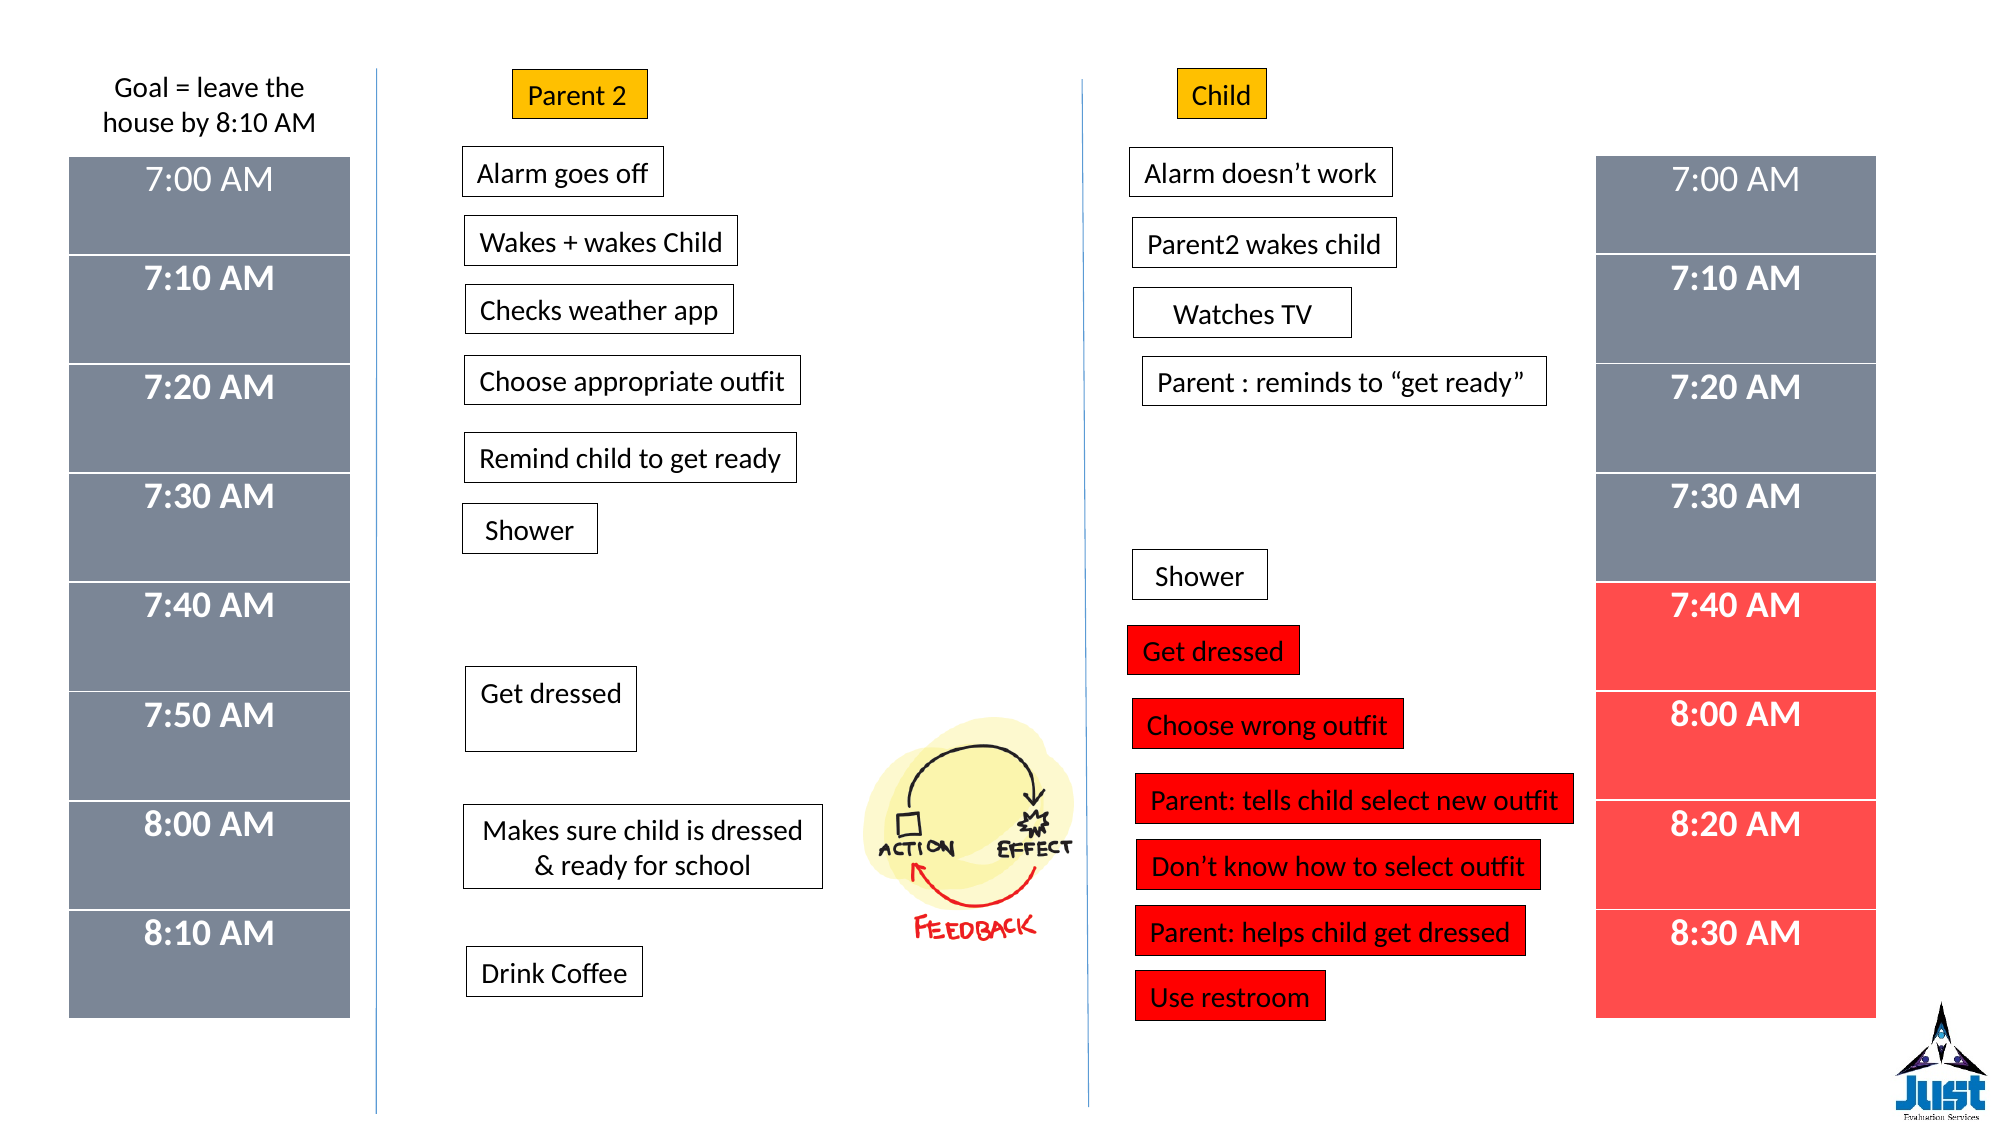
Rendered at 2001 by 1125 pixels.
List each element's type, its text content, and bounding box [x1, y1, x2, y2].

text_box Checks weather app [465, 284, 734, 334]
table_cell 7:10 AM [69, 256, 350, 363]
table_cell 7:40 AM [1596, 583, 1876, 690]
text_box Shower [462, 503, 598, 554]
picture [1089, 704, 1177, 953]
picture [761, 704, 1082, 953]
text_box Remind child to get ready [464, 432, 797, 483]
text_box Parent 2 [512, 69, 648, 119]
table_cell 7:50 AM [69, 692, 350, 800]
text_box Parent: helps child get dressed [1135, 905, 1526, 956]
table_cell 8:00 AM [69, 802, 350, 909]
table_header 7:00 AM [69, 157, 350, 254]
table_cell 8:10 AM [69, 911, 350, 1018]
table_cell 7:10 AM [1596, 255, 1876, 363]
text_box Goal = leave the house by 8:10 AM [68, 60, 351, 146]
text_box Choose wrong outfit [1132, 698, 1404, 749]
text_box Don’t know how to select outfit [1177, 839, 1541, 890]
text_box Watches TV [1133, 287, 1352, 338]
text_box Wakes + wakes Child [464, 215, 738, 266]
text_box Get dressed [1127, 625, 1300, 675]
text_box Use restroom [1135, 970, 1326, 1021]
text_box Parent : reminds to “get ready” [1142, 356, 1547, 406]
table_cell 7:40 AM [69, 583, 350, 691]
table_cell 7:30 AM [69, 474, 350, 581]
text_box Get dressed [465, 666, 637, 752]
text_box Makes sure child is dressed & ready for school [463, 804, 761, 889]
text_box Parent: tells child select new outfit [1177, 773, 1574, 824]
table_cell 7:20 AM [69, 365, 350, 472]
table_cell 7:20 AM [1596, 364, 1876, 472]
text_box Alarm goes off [462, 146, 664, 197]
text_box Alarm doesn’t work [1129, 147, 1393, 197]
table_cell 8:20 AM [1596, 801, 1876, 909]
text_box Child [1177, 68, 1267, 119]
table_cell 8:00 AM [1596, 692, 1876, 799]
table_cell 8:30 AM [1596, 910, 1876, 1018]
text_box Choose appropriate outfit [464, 355, 801, 405]
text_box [1082, 79, 1089, 1108]
text_box Parent2 wakes child [1132, 217, 1397, 268]
text_box Drink Coffee [466, 946, 643, 997]
table_cell 7:30 AM [1596, 474, 1876, 581]
table_header 7:00 AM [1596, 156, 1876, 253]
picture [1879, 995, 2000, 1124]
text_box Shower [1132, 549, 1268, 600]
